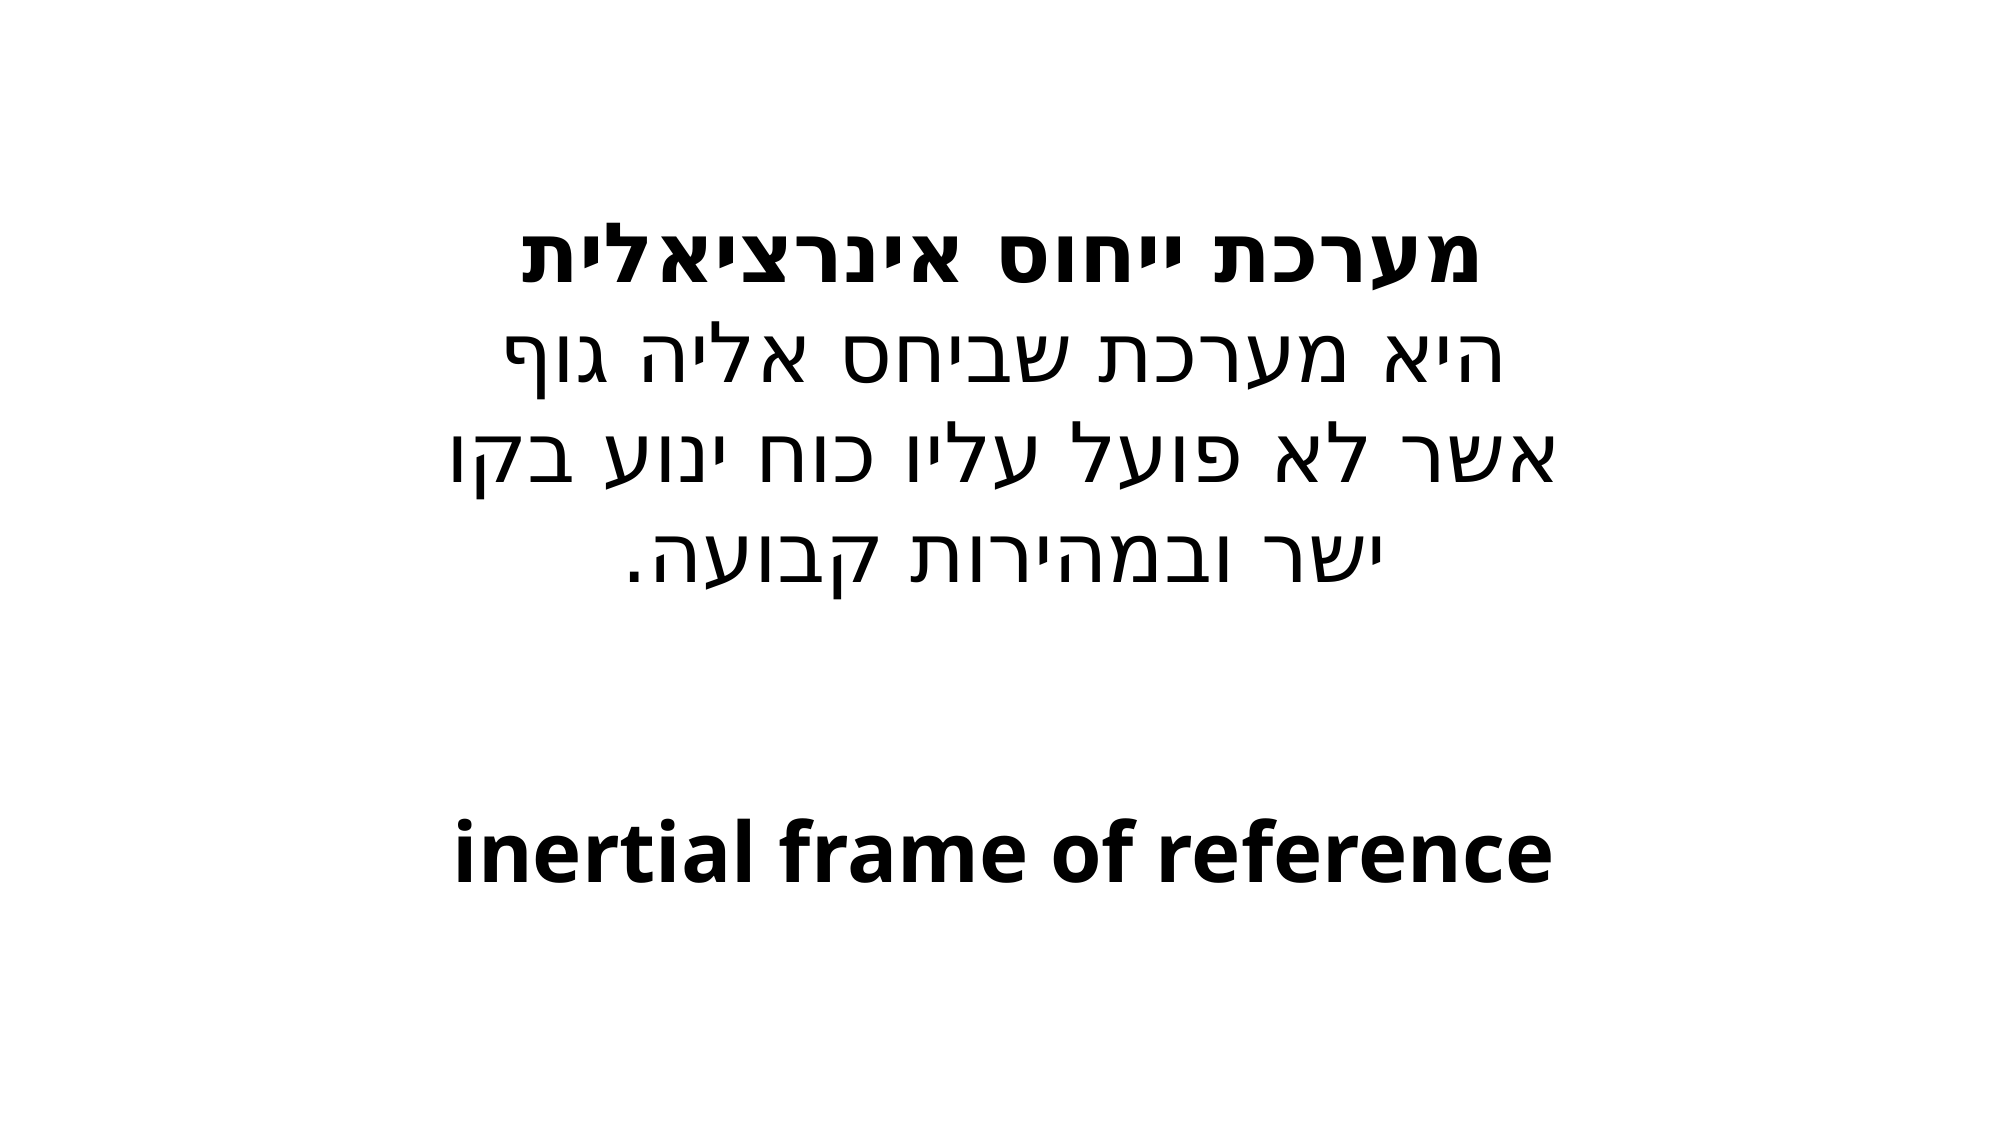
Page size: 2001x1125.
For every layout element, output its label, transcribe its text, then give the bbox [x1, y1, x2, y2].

text_box מערכת ייחוס אינרציאלית היא מערכת שביחס אליה גוף אשר לא פועל עליו כוח ינוע בקו ישר ובמהירות קבועה. inertial frame of reference [407, 192, 1602, 907]
